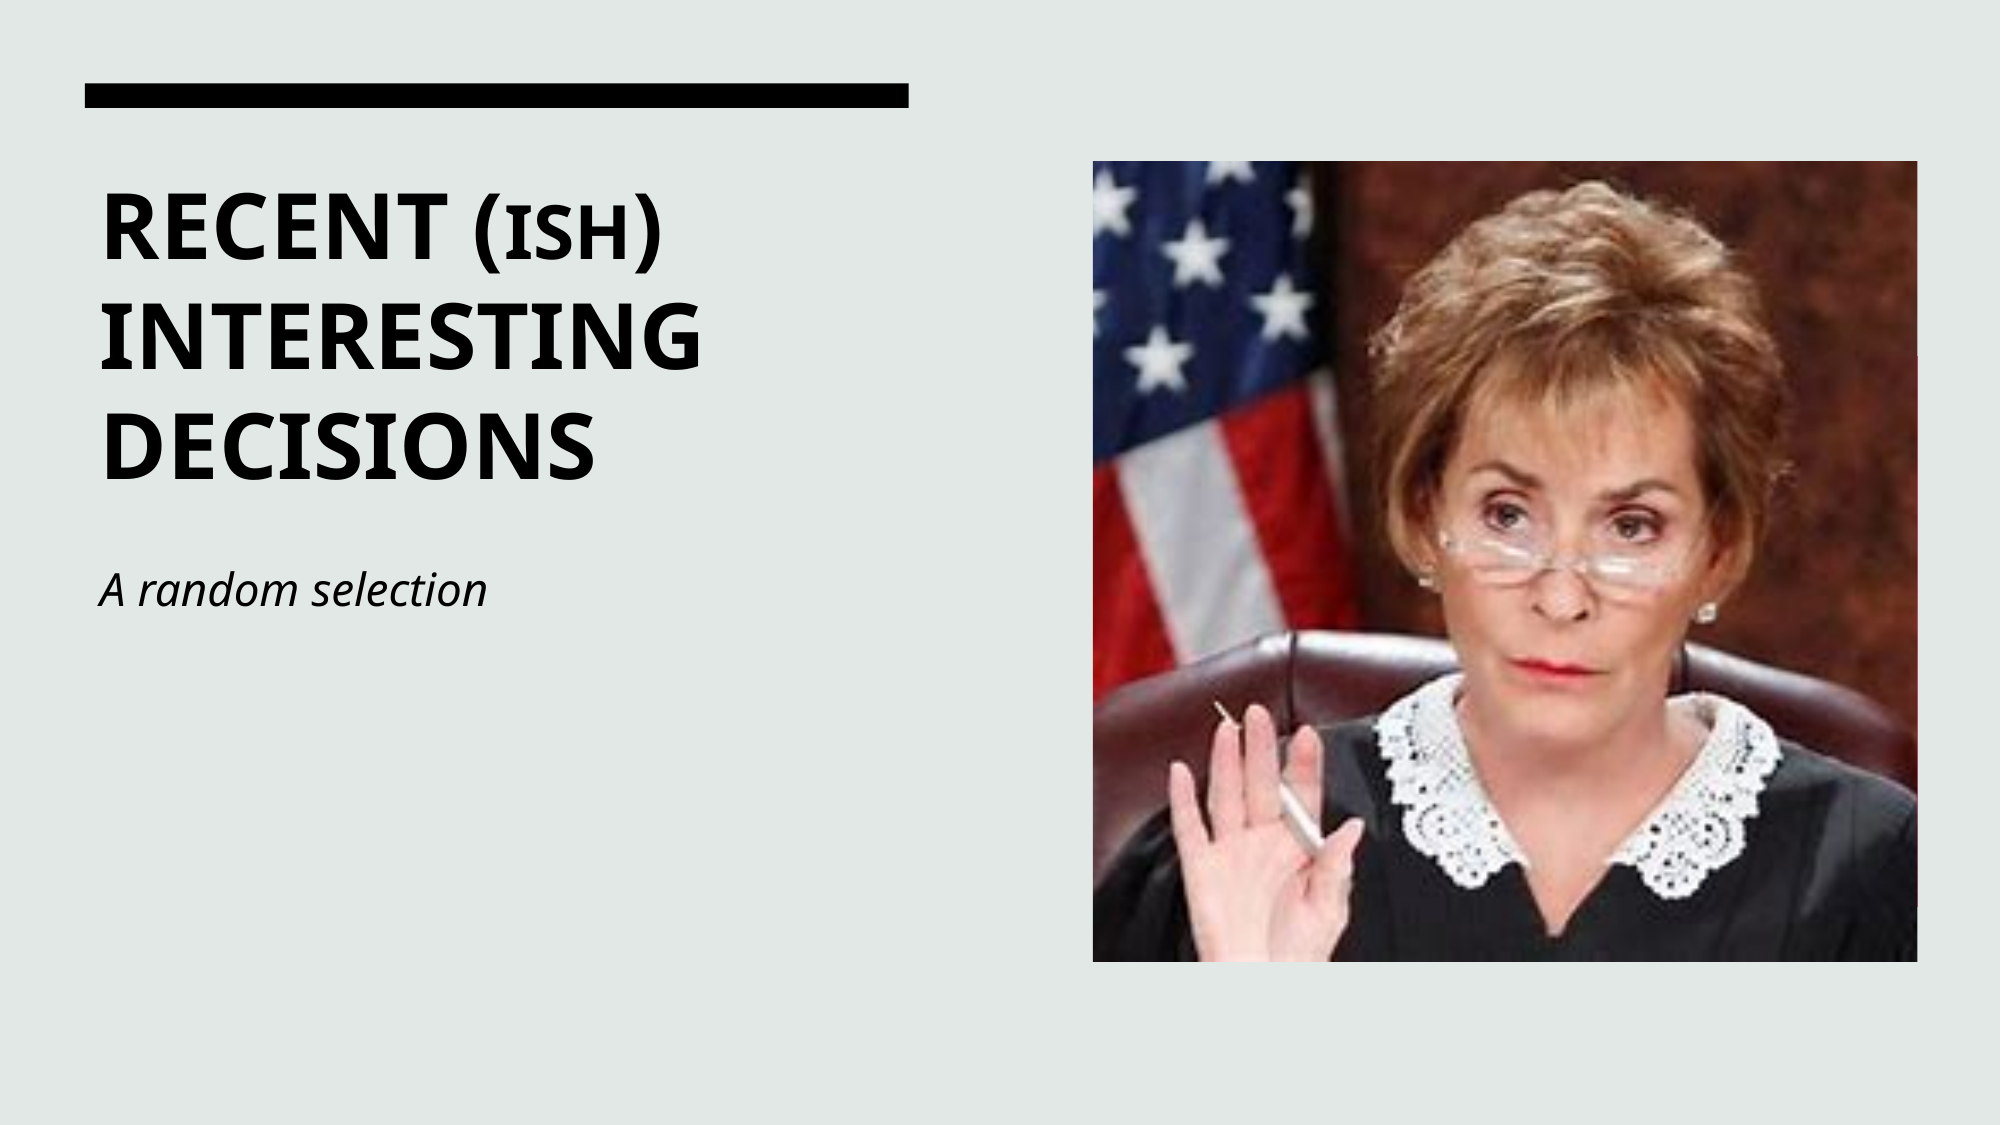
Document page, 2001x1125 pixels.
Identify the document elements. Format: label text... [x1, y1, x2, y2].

picture [1092, 161, 1918, 962]
title RECENT (ISH) INTERESTING DECISIONS [84, 160, 909, 533]
list A random selection [84, 547, 909, 963]
